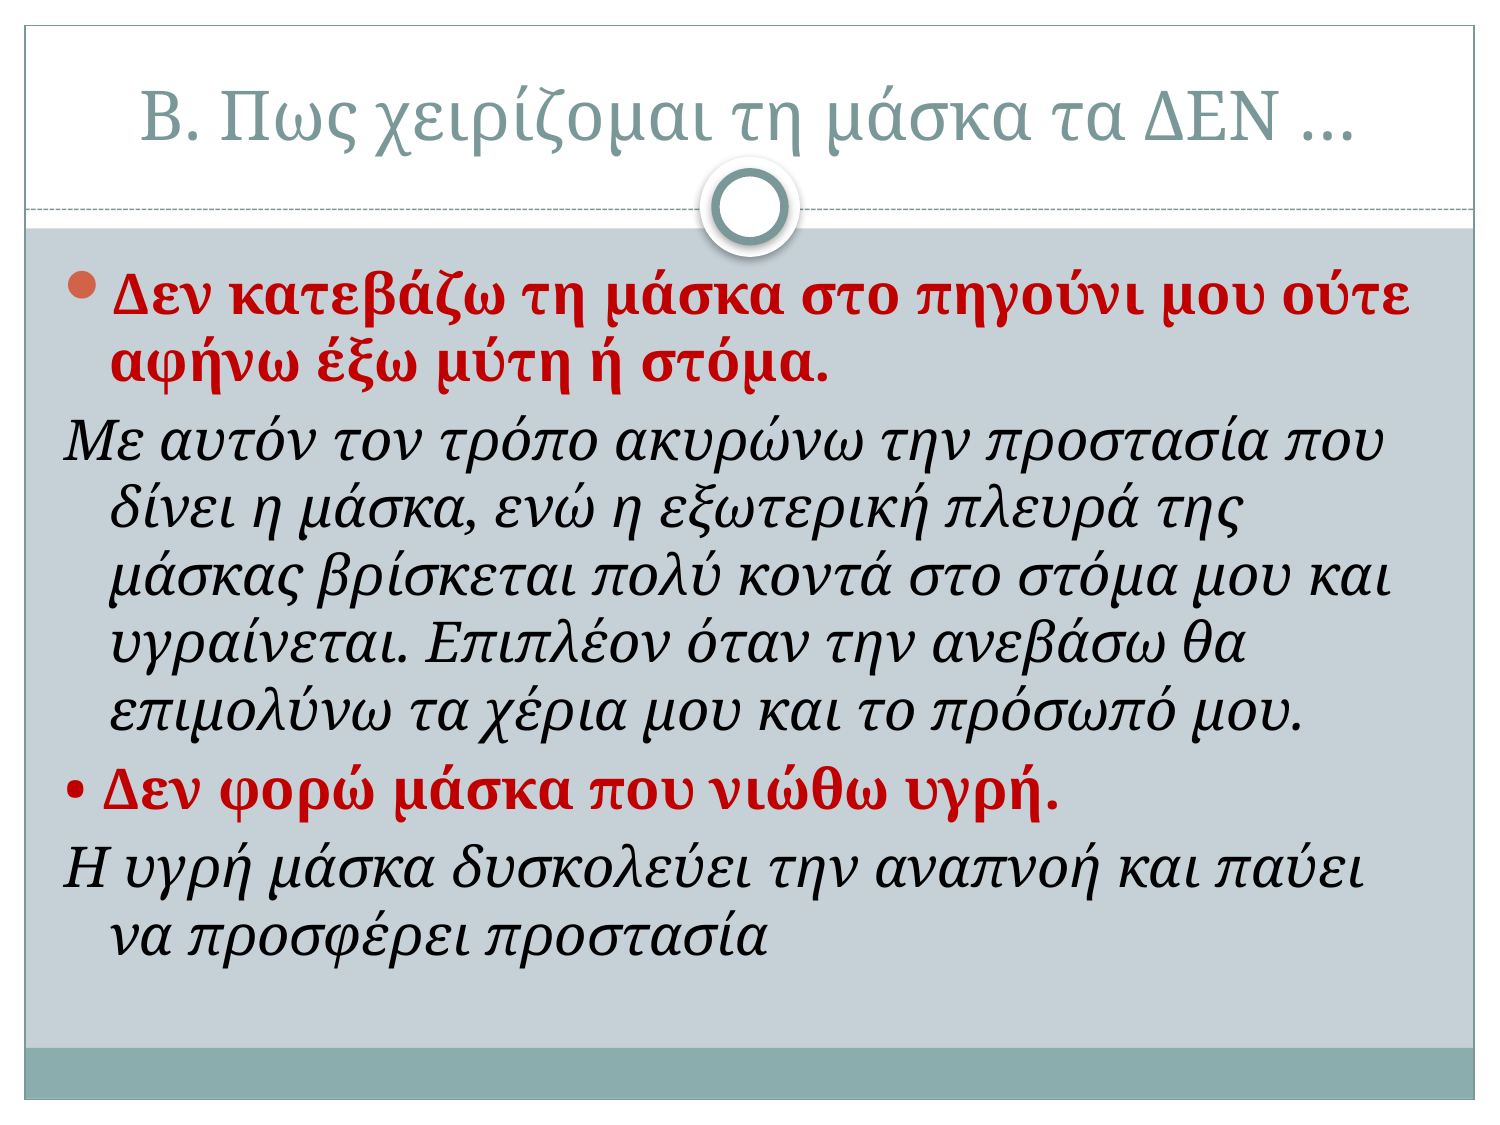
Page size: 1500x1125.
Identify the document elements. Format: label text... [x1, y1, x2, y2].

list Δεν κατεβάζω τη μάσκα στο πηγούνι μου ούτε αφήνω έξω μύτη ή στόμα. Με αυτόν τον τρόπο ακυρώνω την προστασία που δίνει η μάσκα, ενώ η εξωτερική πλευρά της μάσκας βρίσκεται πολύ κοντά στο στόμα μου και υγραίνεται. Επιπλέον όταν την ανεβάσω θα επιμολύνω τα χέρια μου και το πρόσωπό μου. • Δεν φορώ μάσκα που νιώθω υγρή. Η υγρή μάσκα δυσκολεύει την αναπνοή και παύει να προσφέρει προστασία [49, 250, 1445, 1001]
title Β. Πως χειρίζομαι τη μάσκα τα ΔΕΝ … [49, 37, 1450, 162]
